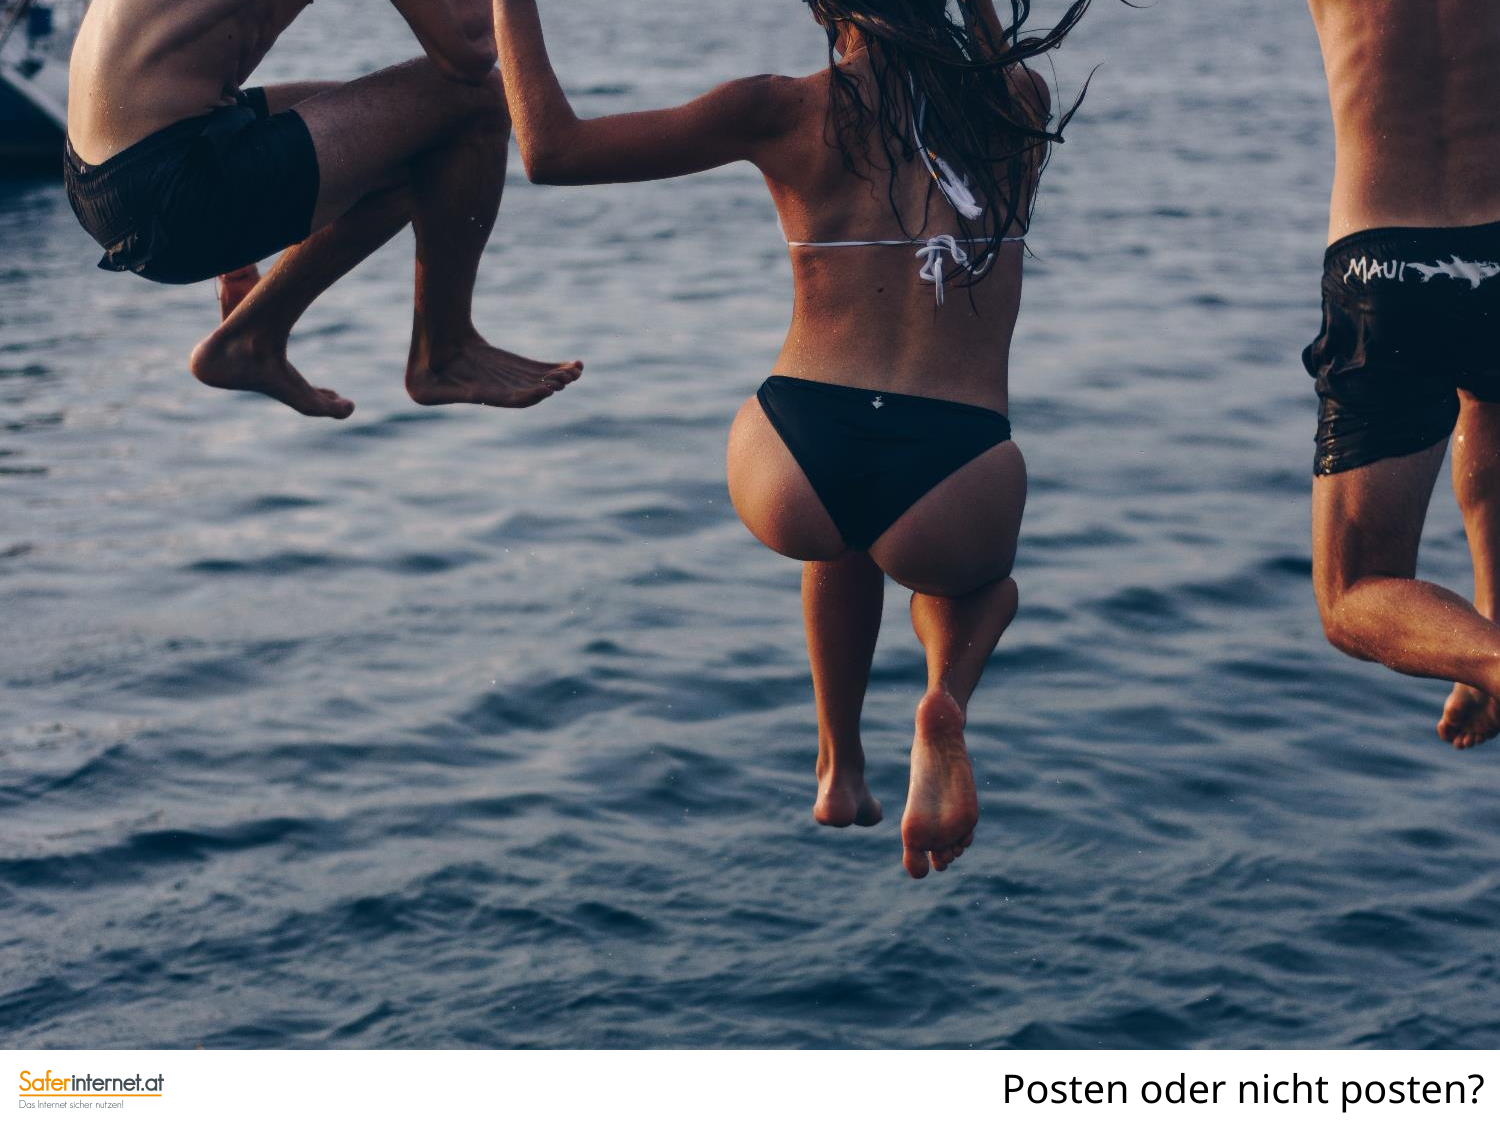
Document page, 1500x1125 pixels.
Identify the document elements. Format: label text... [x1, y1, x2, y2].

picture [0, 0, 1500, 1050]
picture [19, 1070, 164, 1108]
text_box Posten oder nicht posten? [952, 1056, 1500, 1119]
